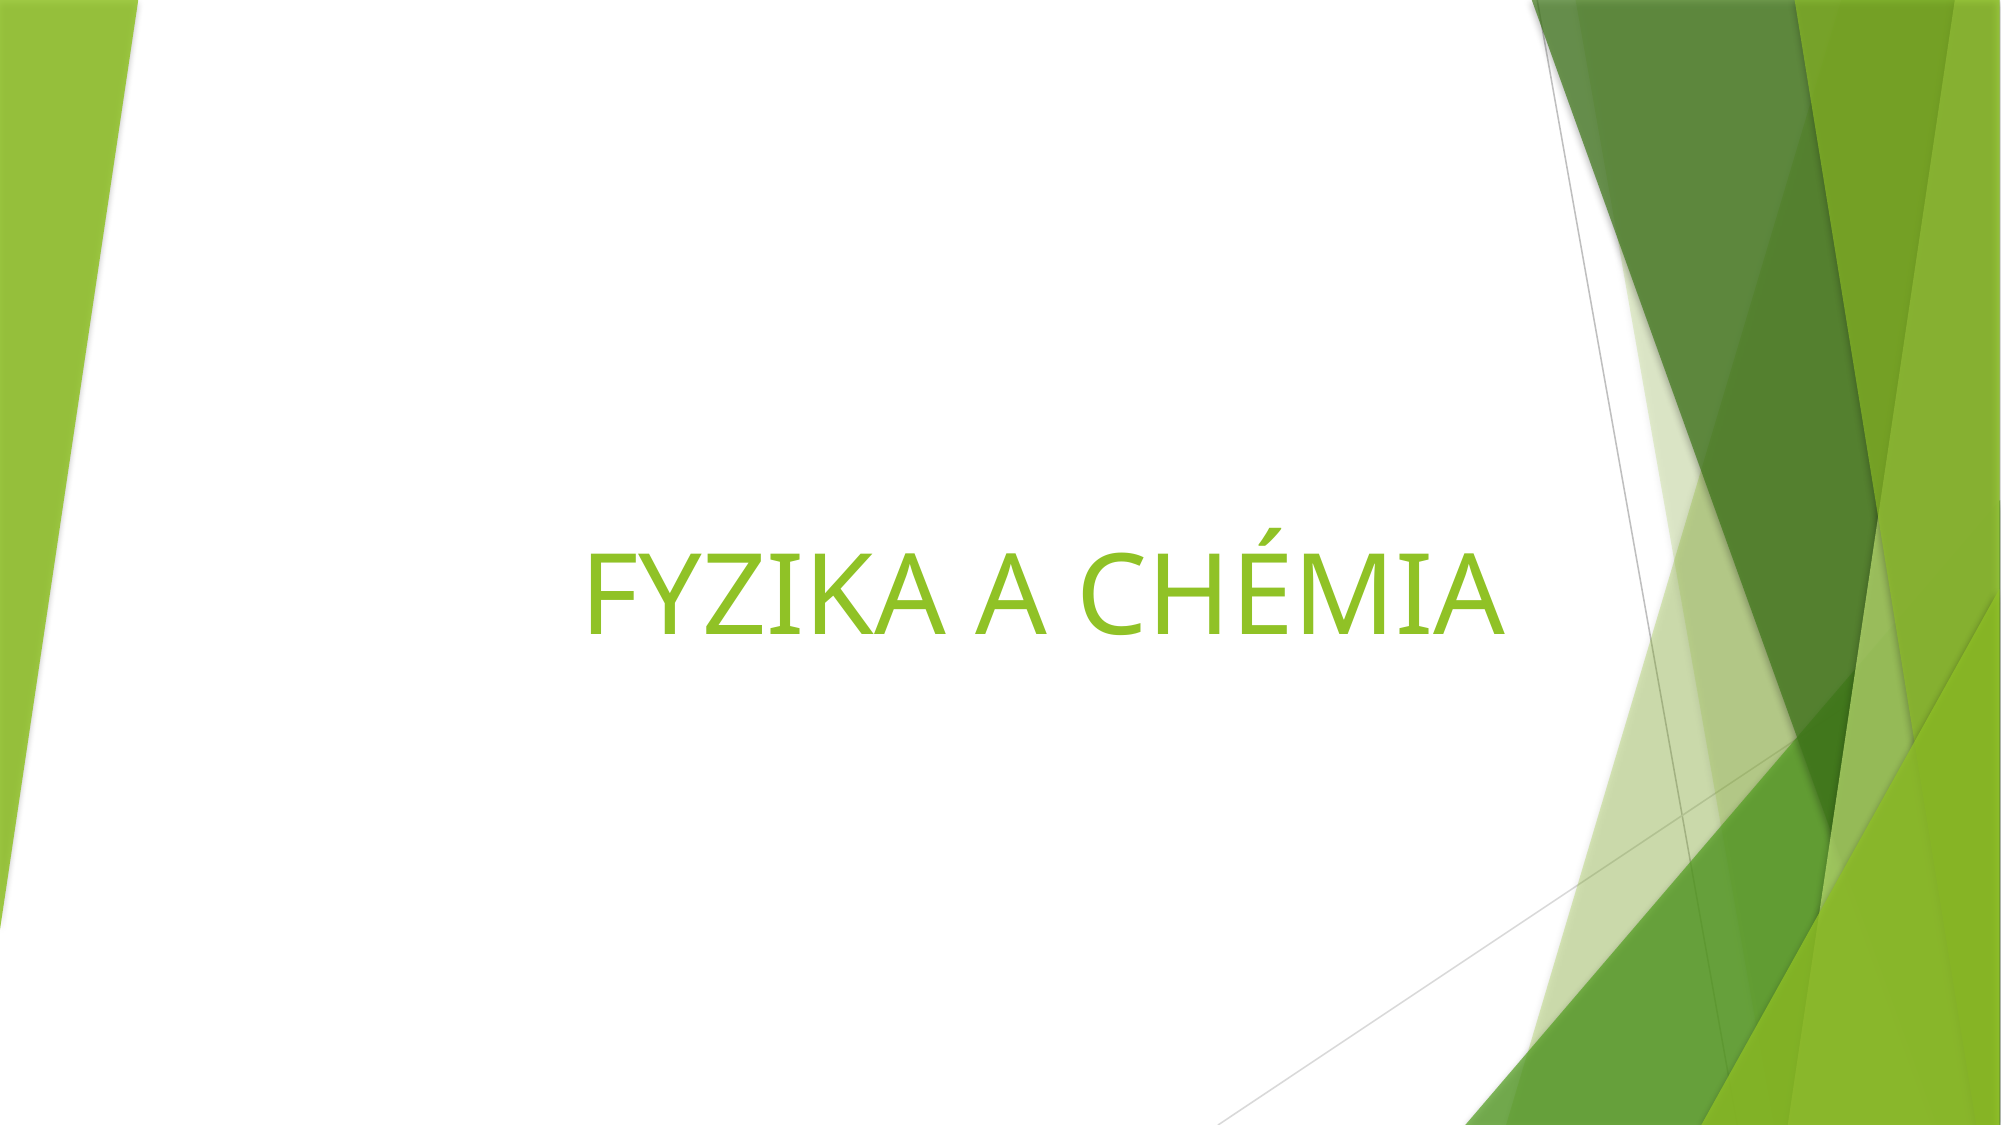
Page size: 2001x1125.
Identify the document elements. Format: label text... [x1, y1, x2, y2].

title FYZIKA A CHÉMIA [247, 394, 1522, 665]
